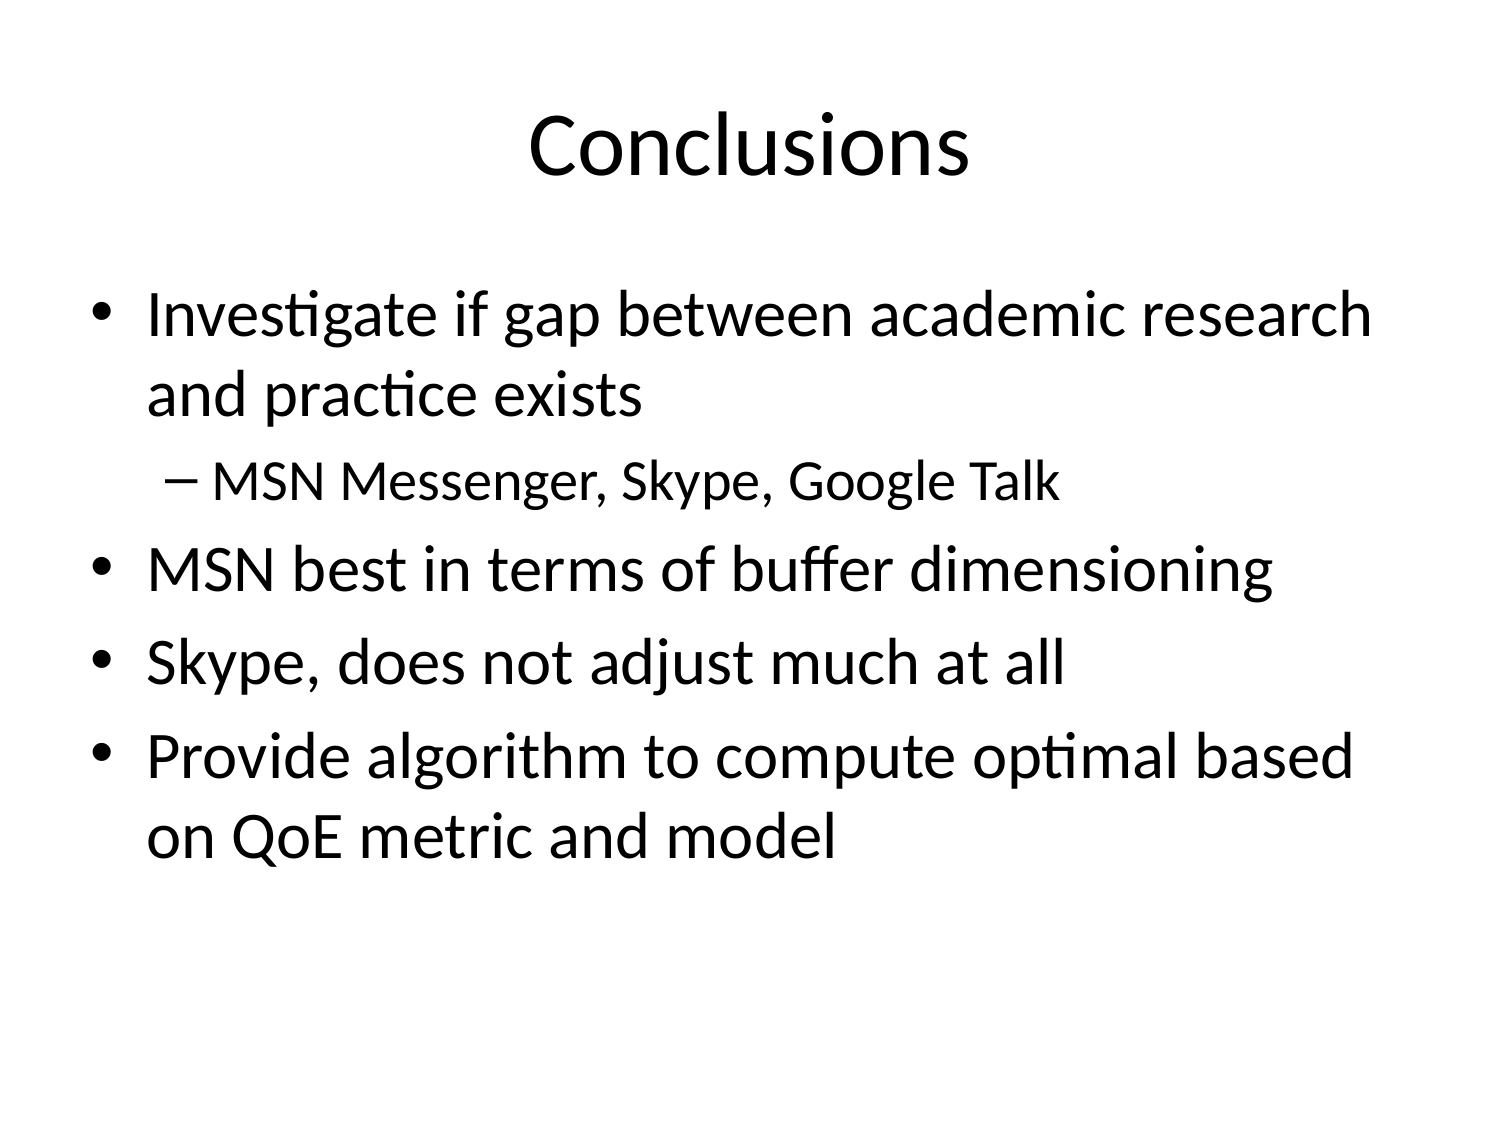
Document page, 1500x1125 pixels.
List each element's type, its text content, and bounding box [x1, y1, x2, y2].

list Investigate if gap between academic research and practice exists MSN Messenger, Skype, Google Talk MSN best in terms of buffer dimensioning Skype, does not adjust much at all Provide algorithm to compute optimal based on QoE metric and model [75, 262, 1425, 1005]
title Conclusions [75, 45, 1425, 233]
